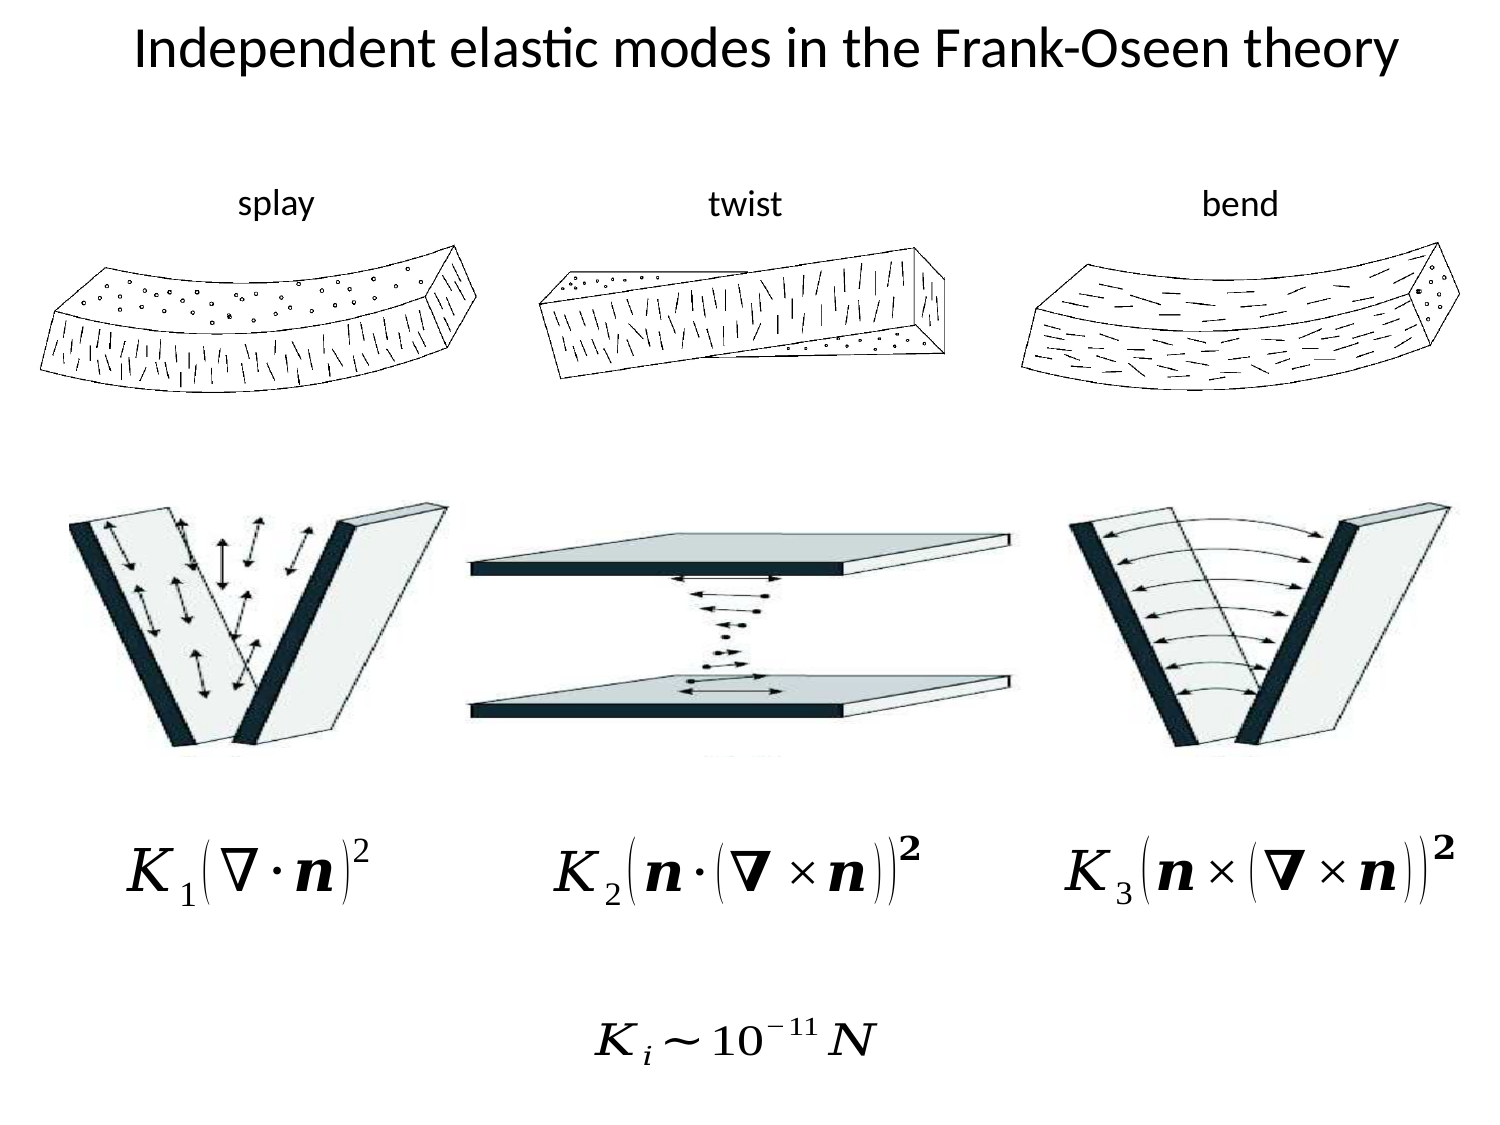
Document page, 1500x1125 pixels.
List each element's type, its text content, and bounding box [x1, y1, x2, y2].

text_box twist [693, 171, 1001, 232]
text_box bend [1186, 171, 1353, 232]
text_box splay [222, 170, 341, 230]
text_box Independent elastic modes in the Frank-Oseen theory [2, 7, 1500, 82]
picture [38, 240, 1462, 407]
picture [68, 499, 1462, 757]
